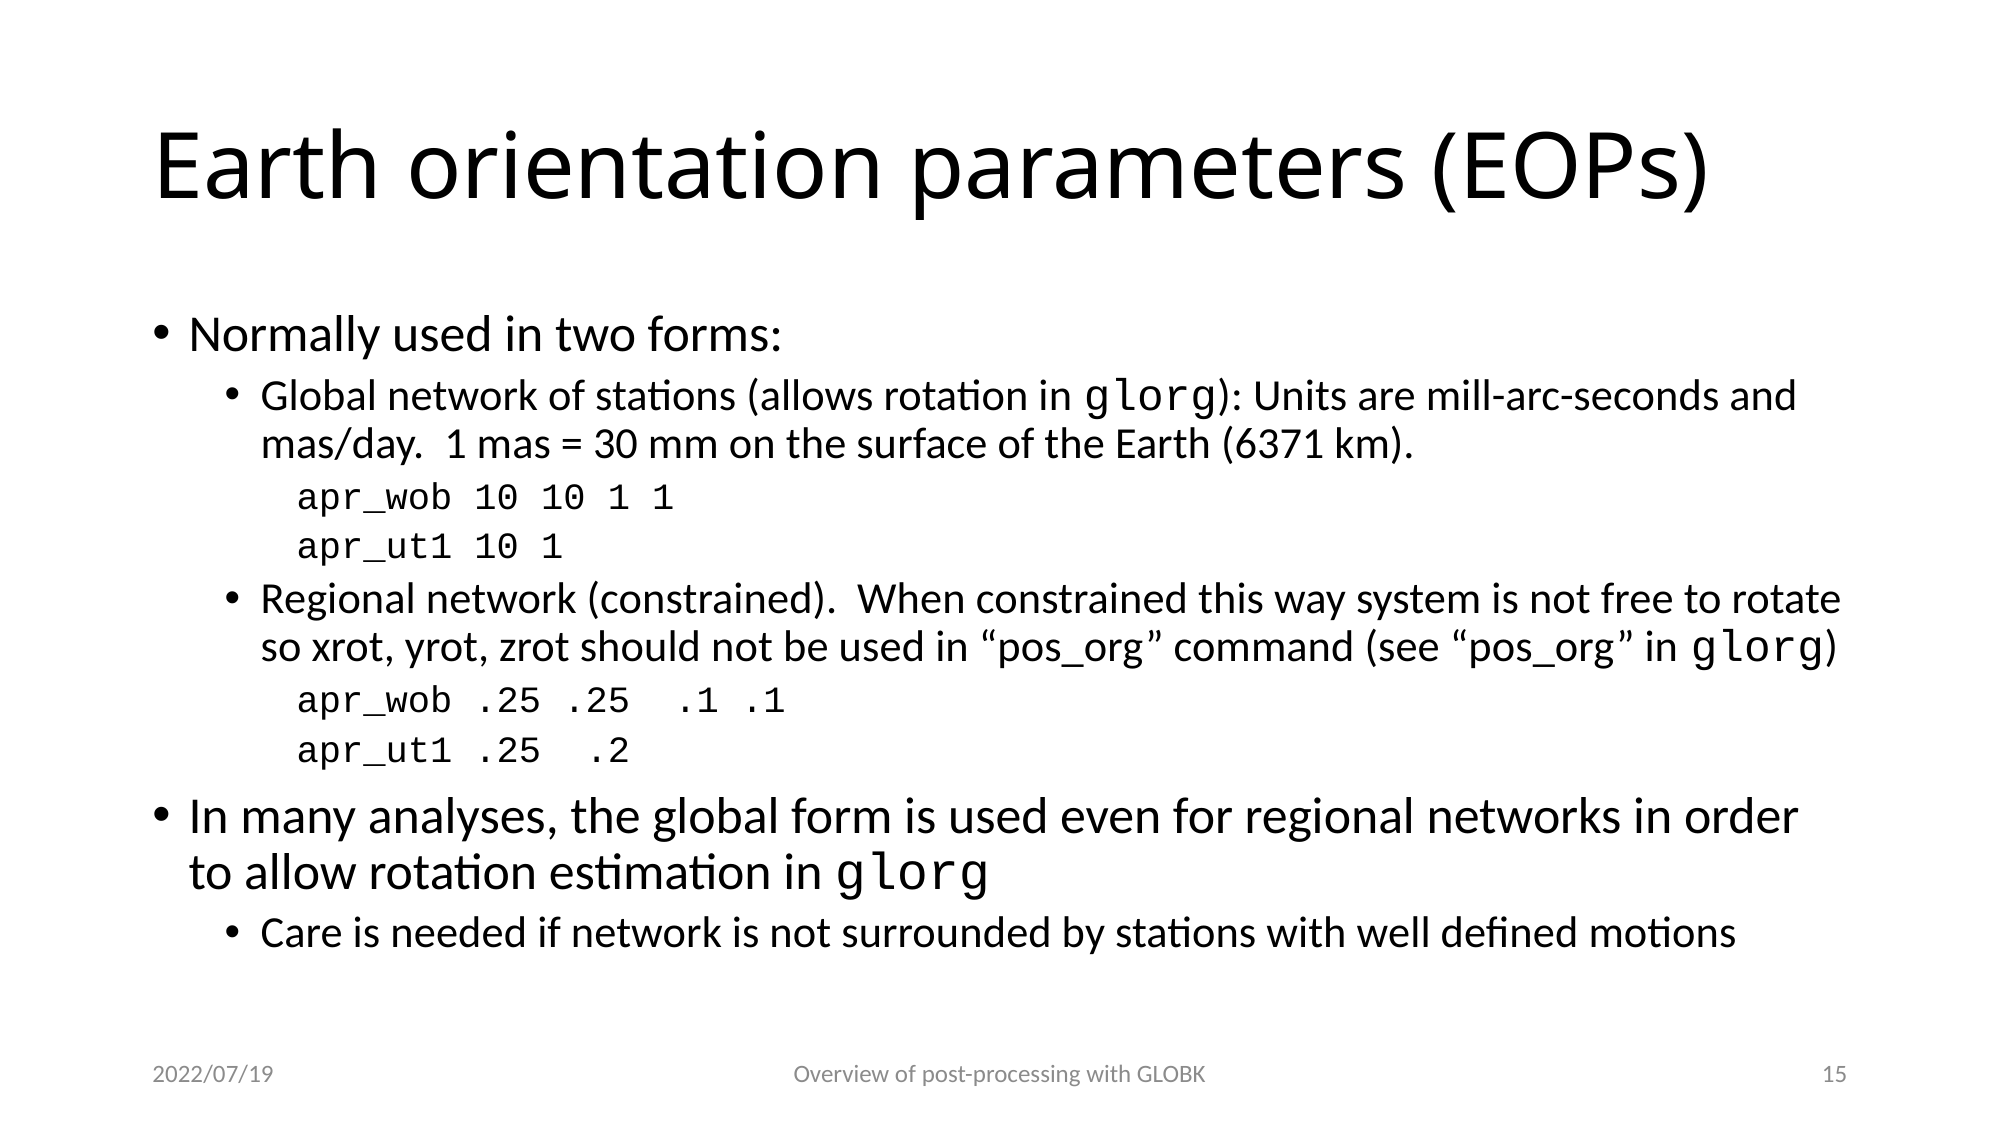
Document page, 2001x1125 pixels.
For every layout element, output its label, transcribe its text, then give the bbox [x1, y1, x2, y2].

footer Overview of post-processing with GLOBK [662, 1042, 1338, 1103]
slide_number 14 [1412, 1042, 1863, 1103]
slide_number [137, 1042, 588, 1103]
title Earth orientation parameters (EOPs) [137, 59, 1863, 278]
list Normally used in two forms: Global network of stations (allows rotation in glorg)‏: Units are mill-arc-seconds and mas/day. 1 mas = 30 mm on the surface of the Earth (6371 km). apr_wob 10 10 1 1 apr_ut1 10 1 Regional network (constrained). When constrained this way system is not free to rotate so xrot, yrot, zrot should not be used in “pos_org” command (see “pos_org” in glorg)‏ apr_wob .25 .25 .1 .1 apr_ut1 .25 .2 In many analyses, the global form is used even for regional networks in order to allow rotation estimation in glorg Care is needed if network is not surrounded by stations with well defined motions [137, 299, 1863, 1014]
